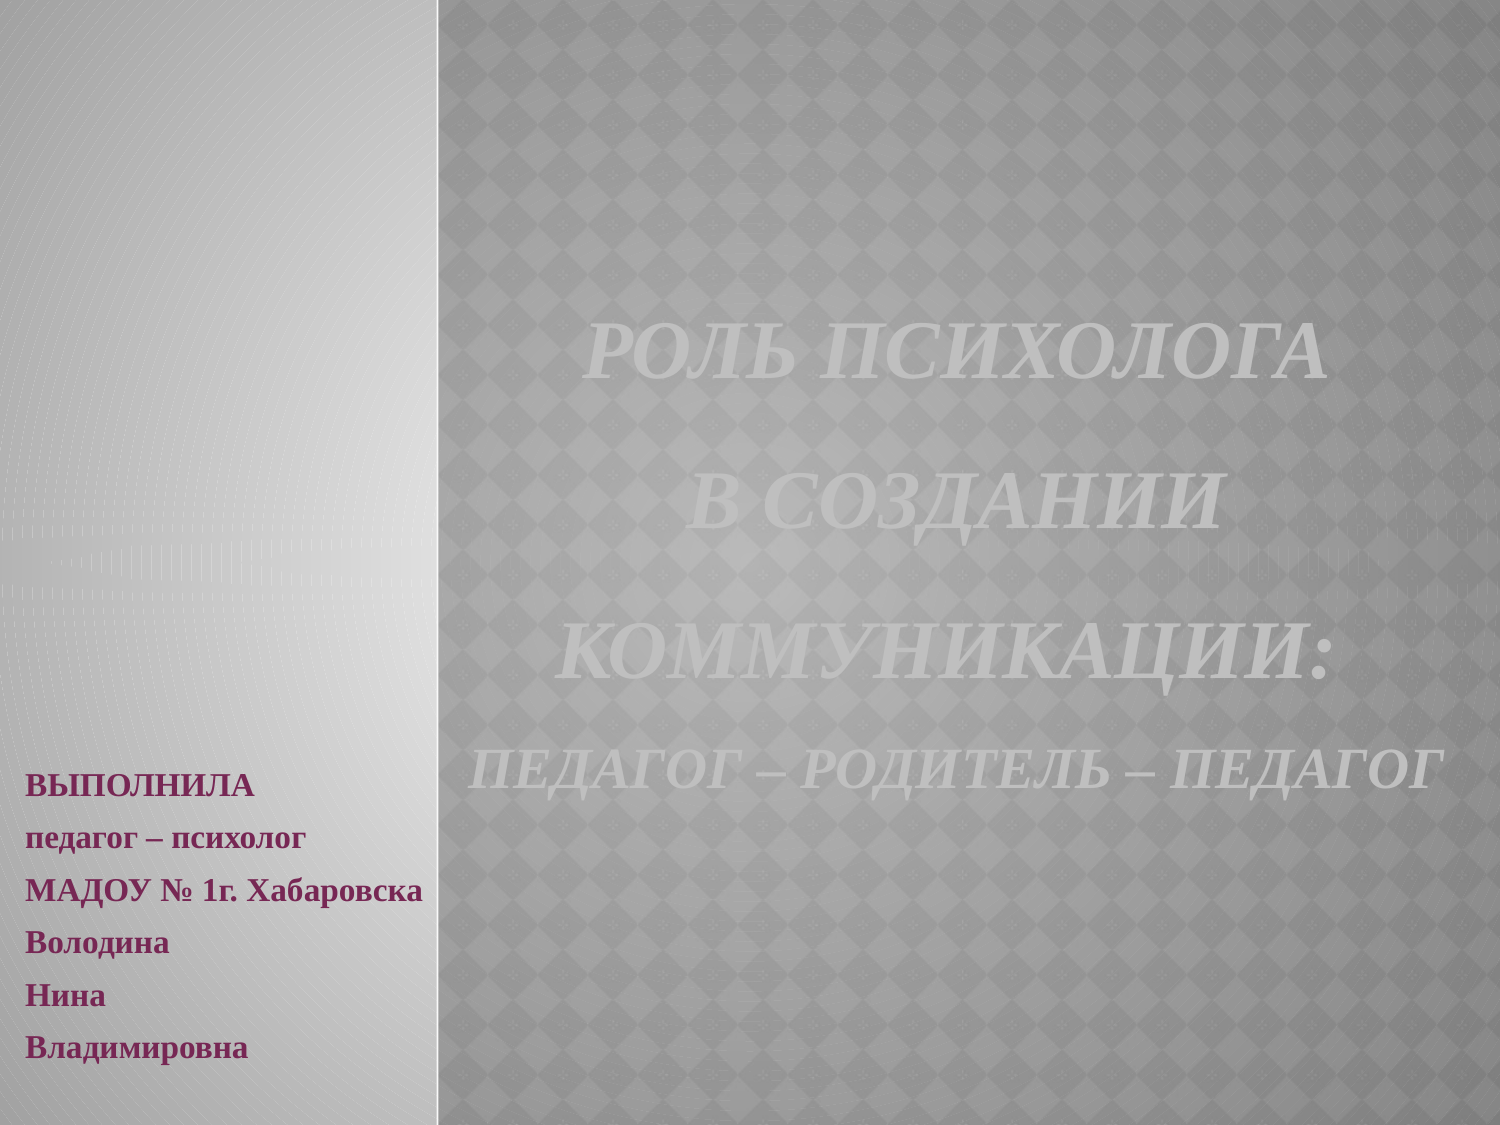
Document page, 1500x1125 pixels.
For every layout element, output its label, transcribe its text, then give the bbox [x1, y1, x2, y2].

title РОЛЬ психолога В СОЗДАНИИ КОММУНИКАЦИИ: ПЕДАГОГ – РОДИТЕЛЬ – ПЕДАГОГ [442, 87, 1471, 906]
subtitle ВЫПОЛНИЛА педагог – психолог МАДОУ № 1г. Хабаровска Володина Нина Владимировна [17, 763, 502, 1071]
